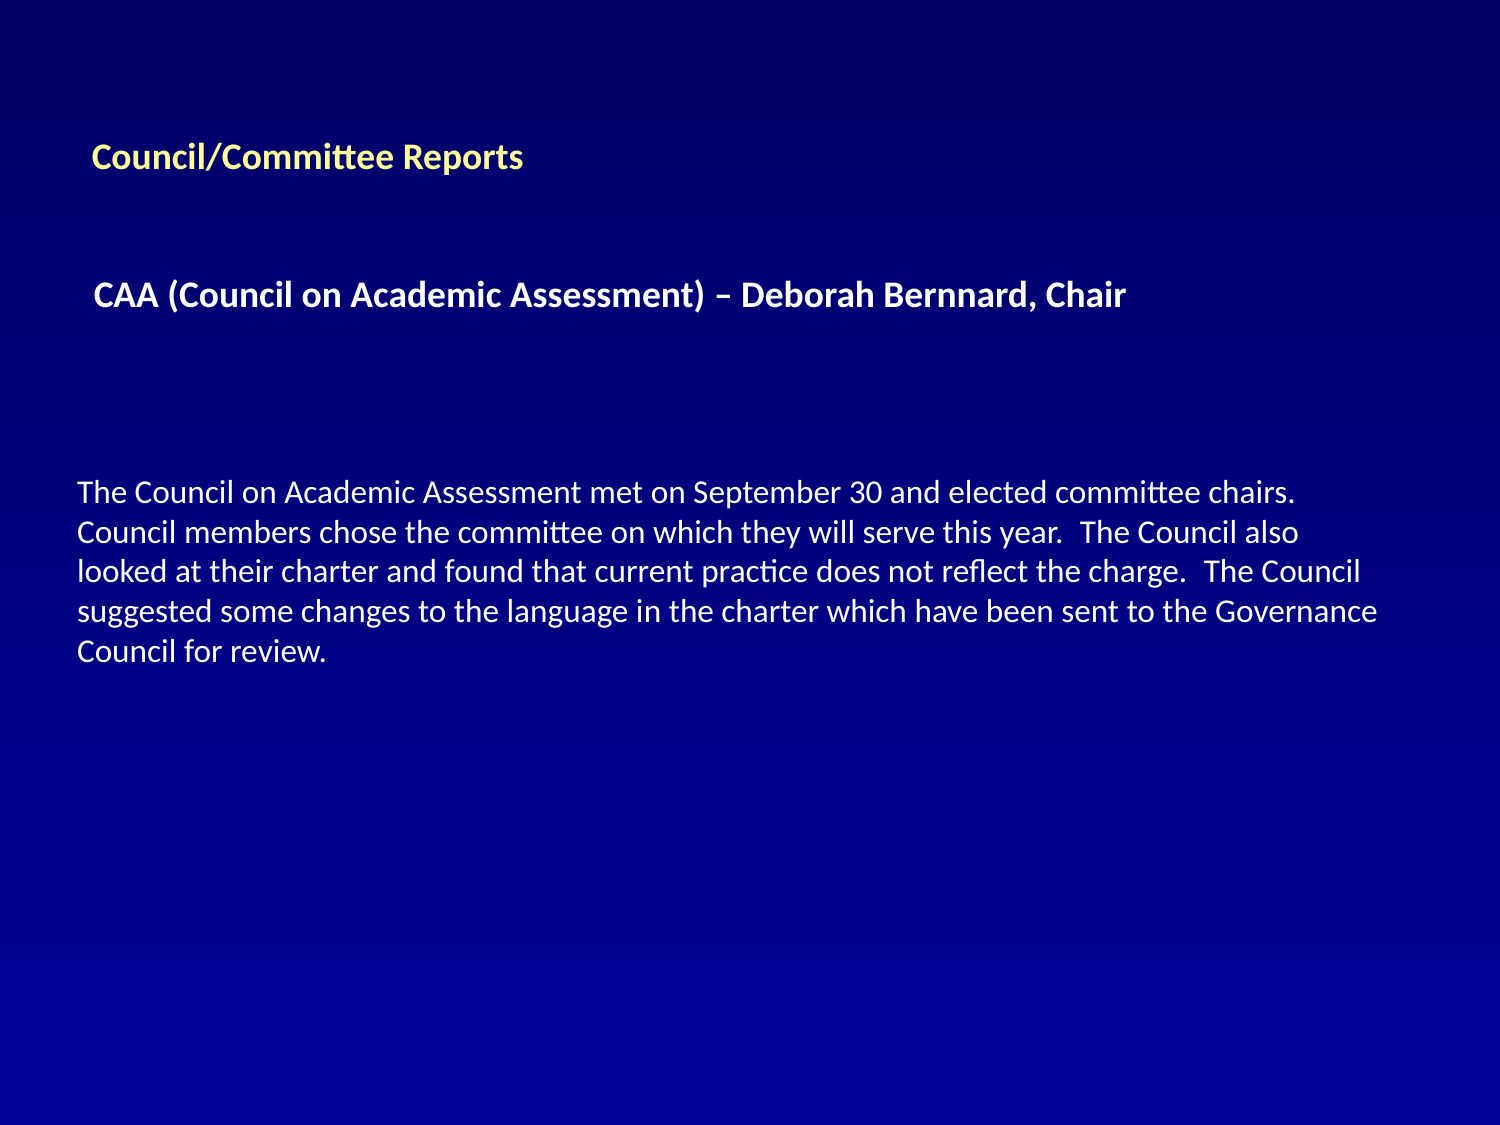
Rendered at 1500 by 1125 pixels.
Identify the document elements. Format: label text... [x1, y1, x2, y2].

text_box CAA (Council on Academic Assessment) – Deborah Bernnard, Chair [79, 262, 1144, 323]
text_box Council/Committee Reports [77, 124, 539, 185]
text_box The Council on Academic Assessment met on September 30 and elected committee chairs. Council members chose the committee on which they will serve this year. The Council also looked at their charter and found that current practice does not reflect the charge. The Council suggested some changes to the language in the charter which have been sent to the Governance Council for review. [62, 462, 1400, 677]
